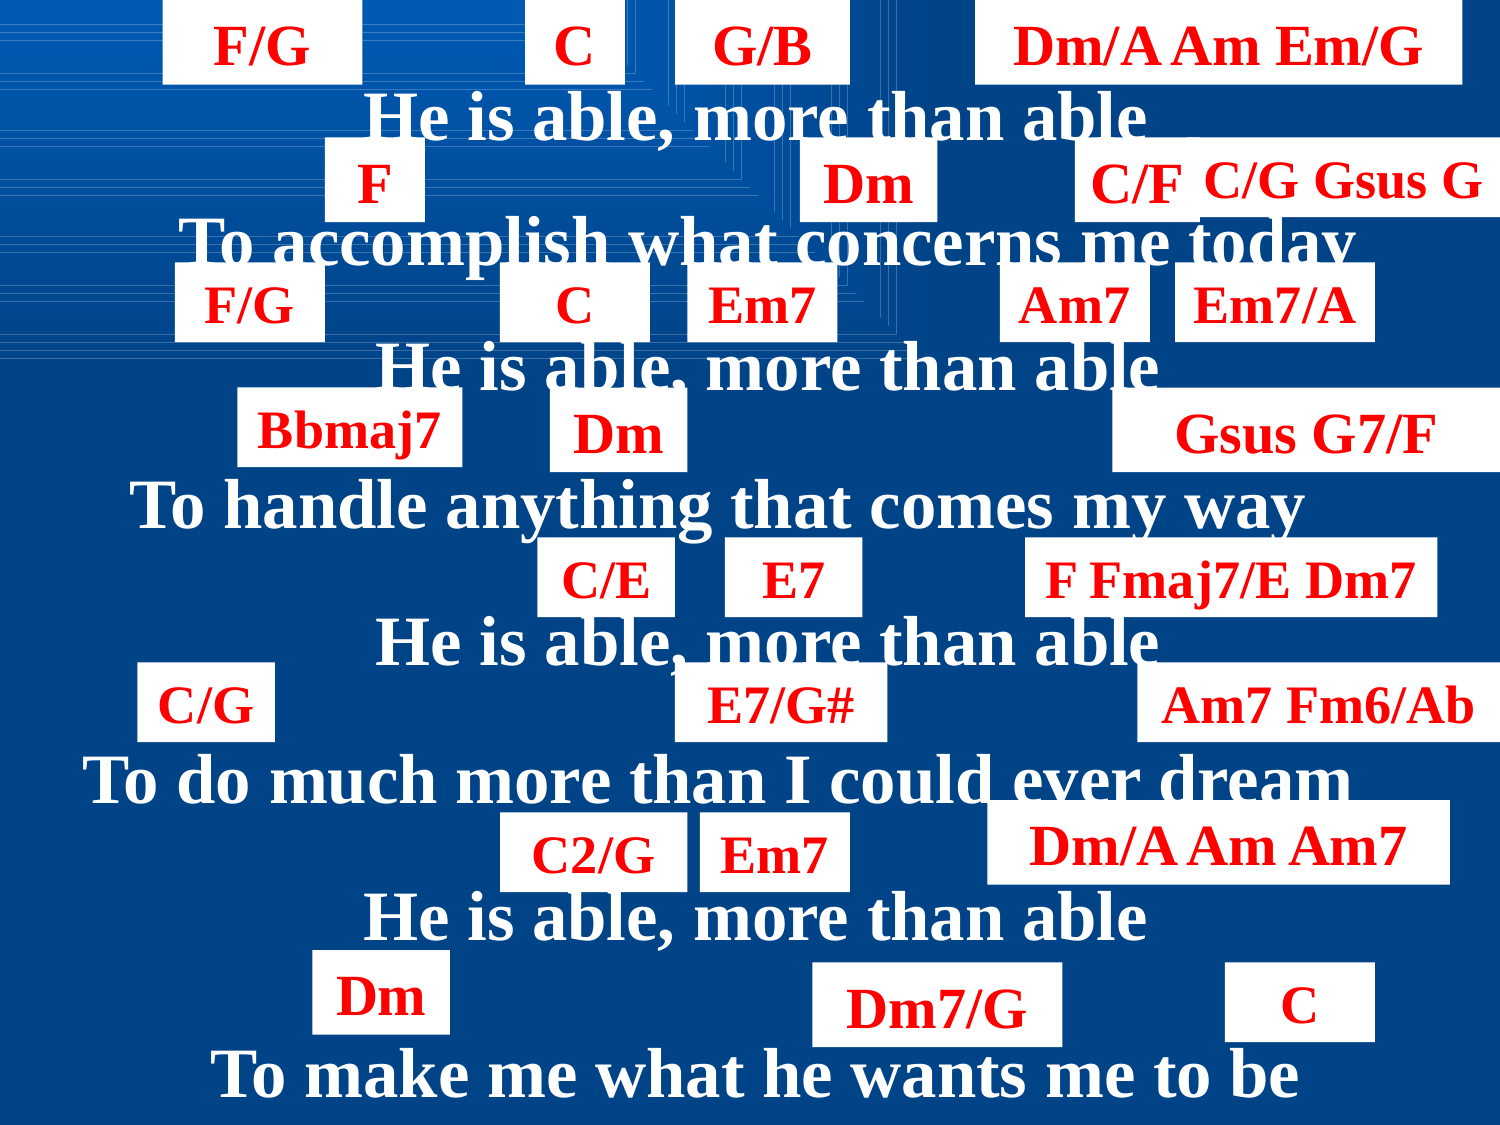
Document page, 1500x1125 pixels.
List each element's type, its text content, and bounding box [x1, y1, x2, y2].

text_box F Fmaj7/E Dm7 [1025, 537, 1438, 618]
text_box C [1224, 962, 1375, 1043]
text_box He is able, more than able [99, 312, 1438, 413]
text_box Dm7/G [812, 962, 1063, 1048]
text_box Em7 [699, 812, 850, 893]
text_box E7/G# [674, 662, 888, 743]
text_box Am7 [999, 262, 1150, 343]
text_box Dm [312, 950, 450, 1035]
text_box Dm/A Am Em/G [975, 0, 1463, 85]
text_box C [499, 262, 650, 343]
text_box F [324, 137, 425, 223]
text_box Em7/A [1175, 262, 1375, 343]
text_box C [525, 0, 625, 85]
text_box Dm/A Am Am7 [987, 800, 1450, 885]
text_box C/G Gsus G [1187, 137, 1500, 218]
text_box Dm [799, 137, 938, 223]
text_box Am7 Fm6/Ab [1137, 662, 1500, 743]
text_box C2/G [500, 812, 688, 893]
text_box Dm [549, 387, 688, 473]
text_box He is able, more than able [87, 62, 1425, 163]
text_box C/F [1074, 137, 1200, 223]
text_box C/E [537, 537, 675, 618]
text_box To make me what he wants me to be [87, 1019, 1425, 1120]
text_box He is able, more than able [87, 862, 1425, 963]
text_box E7 [724, 537, 863, 618]
text_box He is able, more than able [99, 587, 1438, 688]
text_box C/G [137, 662, 275, 743]
text_box To handle anything that comes my way [49, 449, 1388, 550]
text_box F/G [162, 0, 363, 85]
text_box Em7 [687, 262, 838, 343]
text_box G/B [675, 0, 850, 85]
text_box Gsus G7/F [1112, 387, 1500, 473]
text_box F/G [174, 262, 325, 343]
text_box To do much more than I could ever dream [49, 724, 1388, 825]
text_box To accomplish what concerns me today [99, 187, 1438, 288]
text_box Bbmaj7 [237, 387, 463, 468]
